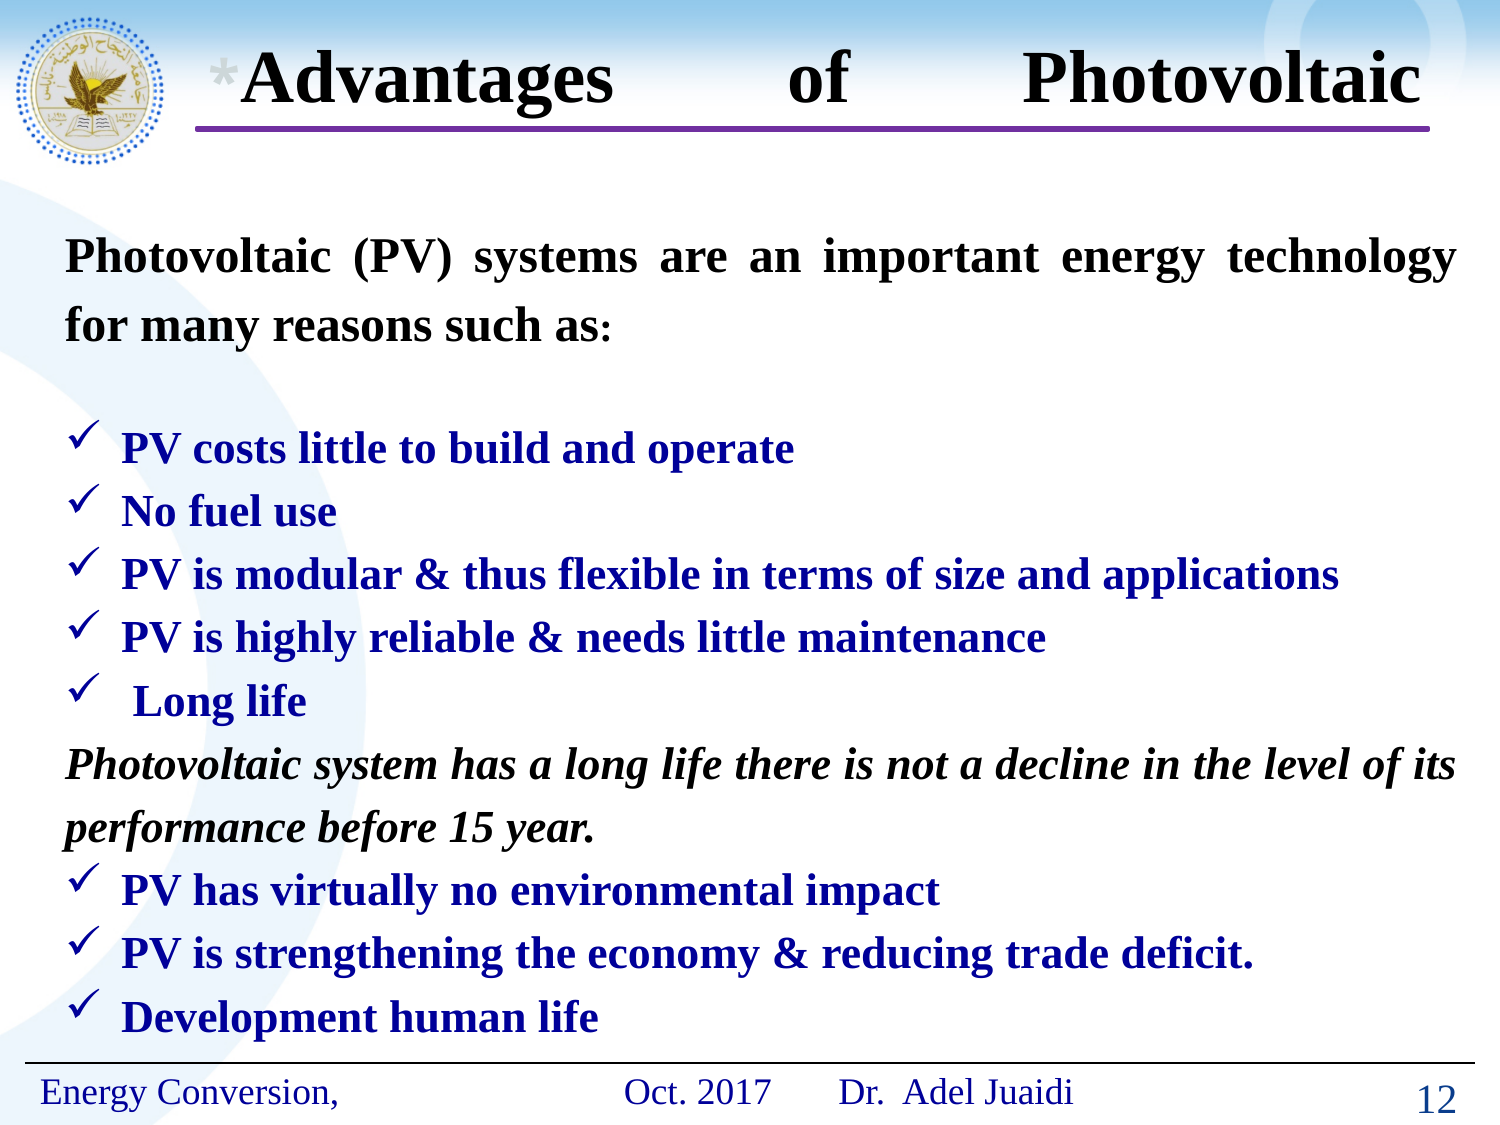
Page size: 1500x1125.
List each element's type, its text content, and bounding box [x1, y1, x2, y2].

picture [0, 0, 1500, 1125]
text_box Photovoltaic (PV) systems are an important energy technology for many reasons such as: PV costs little to build and operate No fuel use PV is modular & thus flexible in terms of size and applications PV is highly reliable & needs little maintenance Long life Photovoltaic system has a long life there is not a decline in the level of its performance before 15 year. PV has virtually no environmental impact PV is strengthening the economy & reducing trade deficit. Development human life [49, 206, 1473, 1049]
slide_number 12 [1325, 1064, 1473, 1125]
title *Advantages of Photovoltaic [193, 6, 1438, 129]
